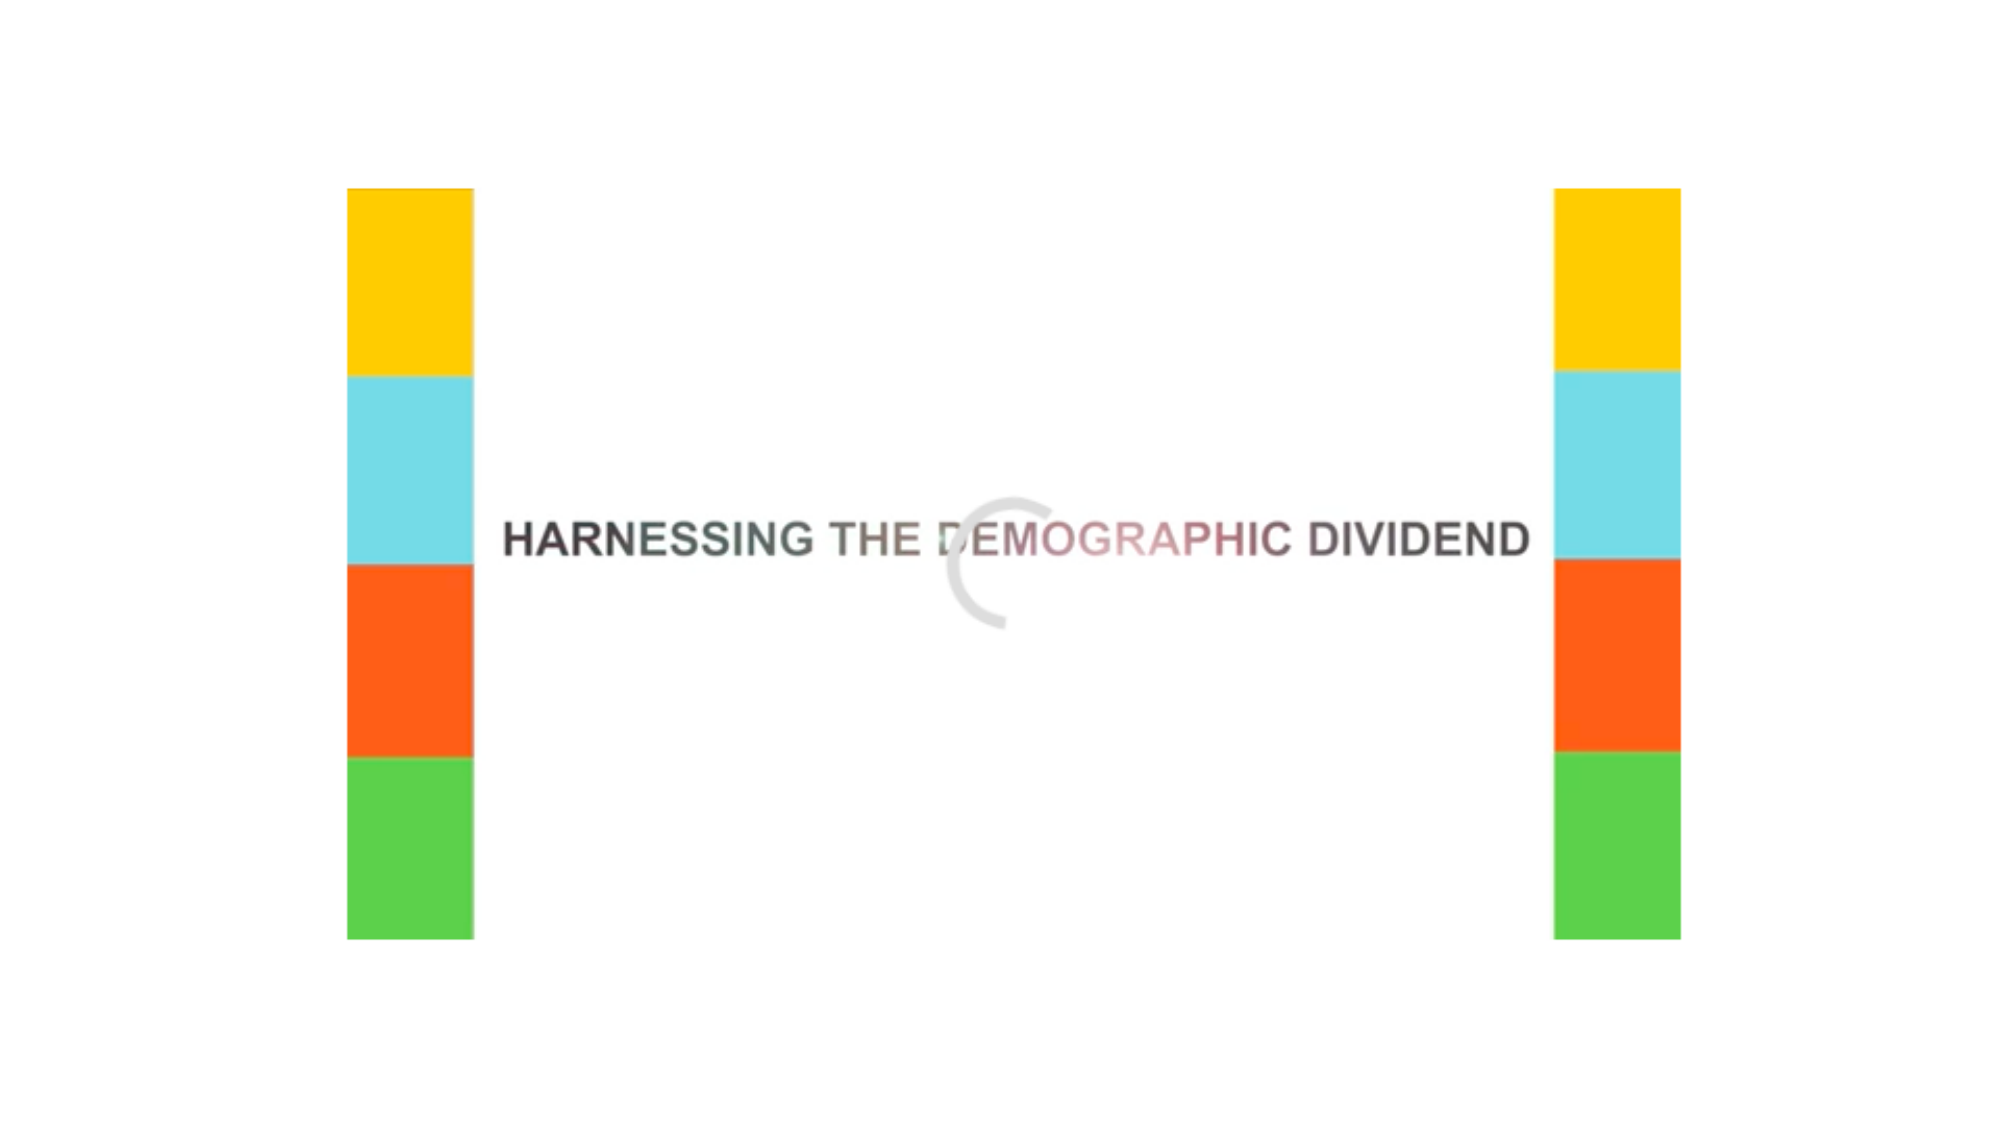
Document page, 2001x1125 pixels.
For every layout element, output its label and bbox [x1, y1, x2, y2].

picture [304, 164, 1696, 961]
